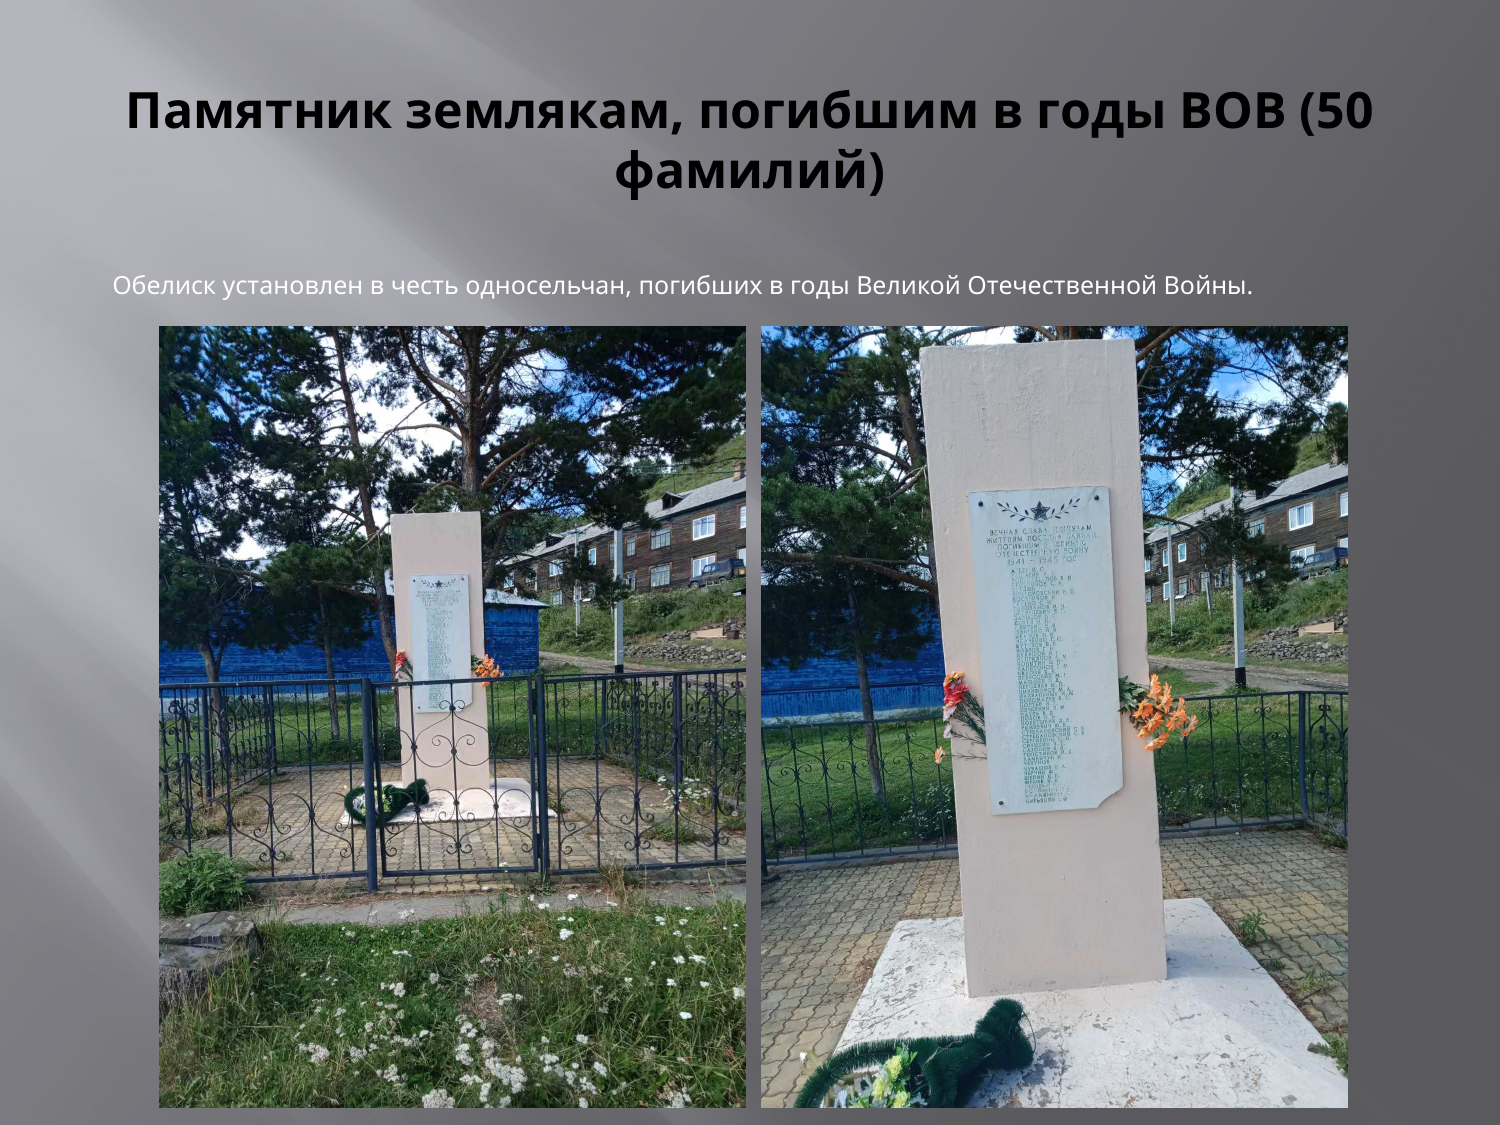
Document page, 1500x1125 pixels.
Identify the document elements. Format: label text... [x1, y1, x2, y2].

picture [159, 325, 746, 1108]
title Памятник землякам, погибшим в годы ВОВ (50 фамилий) [75, 45, 1425, 233]
picture [761, 325, 1349, 1108]
list Обелиск установлен в честь односельчан, погибших в годы Великой Отечественной Войны. [75, 262, 1425, 1035]
